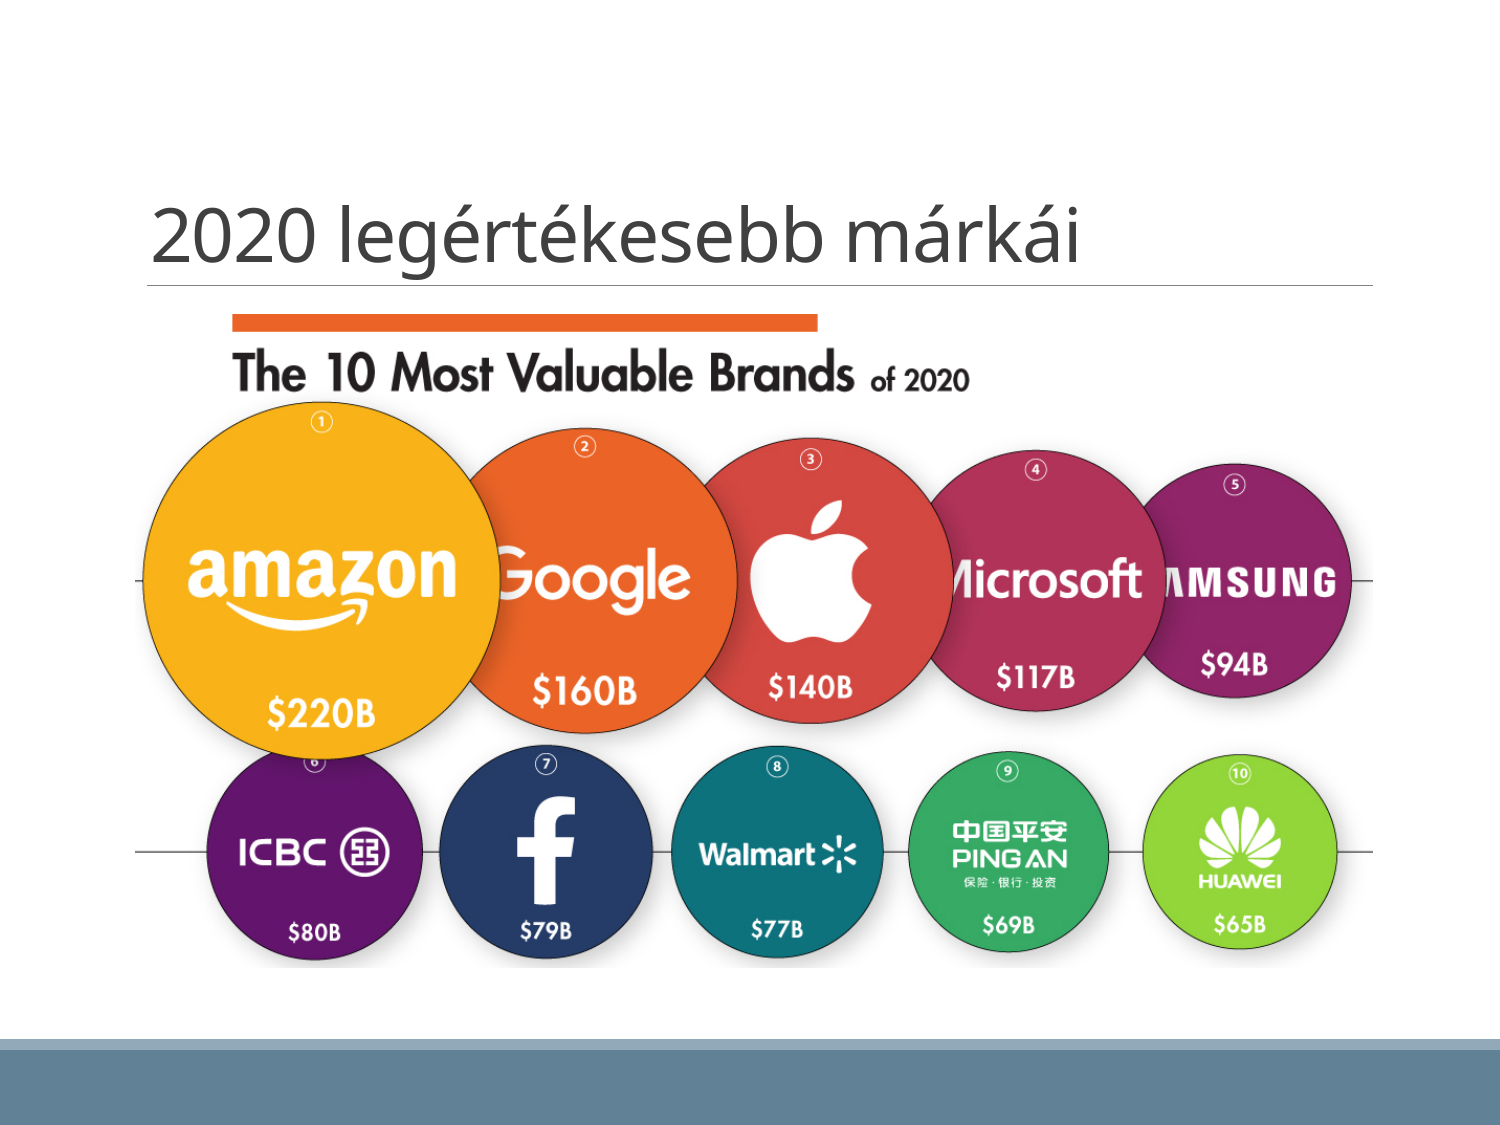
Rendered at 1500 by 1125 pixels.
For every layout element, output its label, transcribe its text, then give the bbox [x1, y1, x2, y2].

title 2020 legértékesebb márkái [135, 47, 1373, 285]
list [134, 313, 1373, 969]
